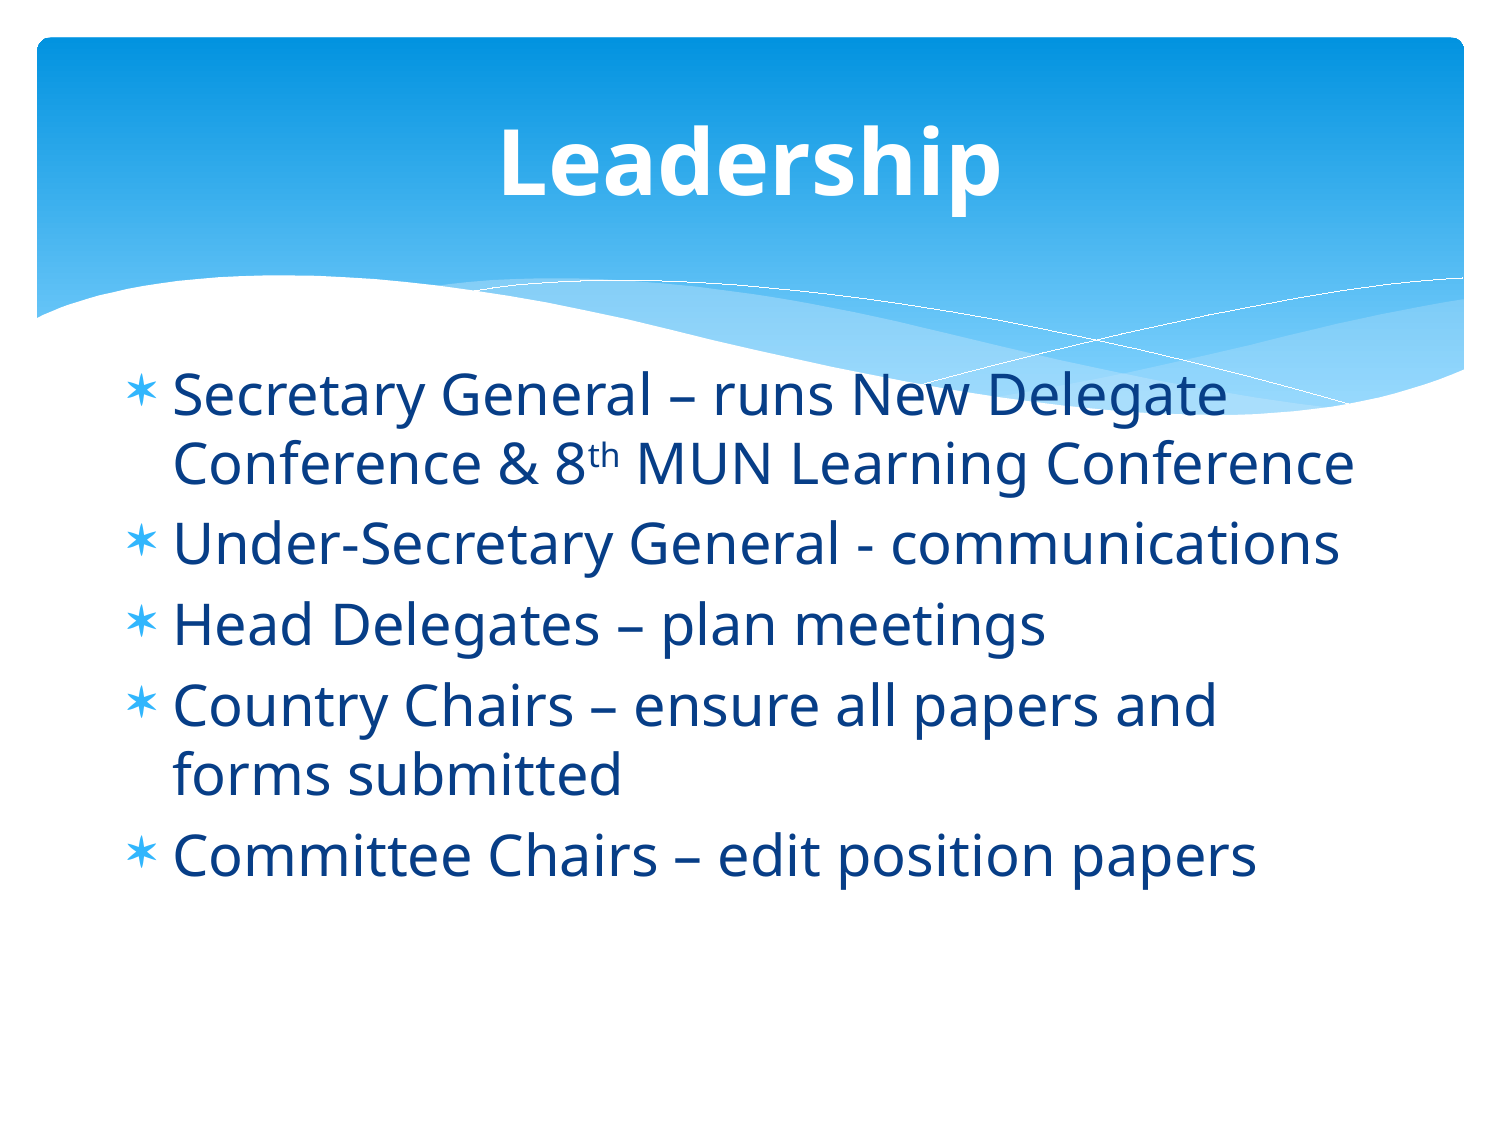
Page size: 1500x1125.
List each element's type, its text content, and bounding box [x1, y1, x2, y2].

list Secretary General – runs New Delegate Conference & 8th MUN Learning Conference Under-Secretary General - communications Head Delegates – plan meetings Country Chairs – ensure all papers and forms submitted Committee Chairs – edit position papers [112, 350, 1375, 963]
title Leadership [75, 55, 1425, 261]
